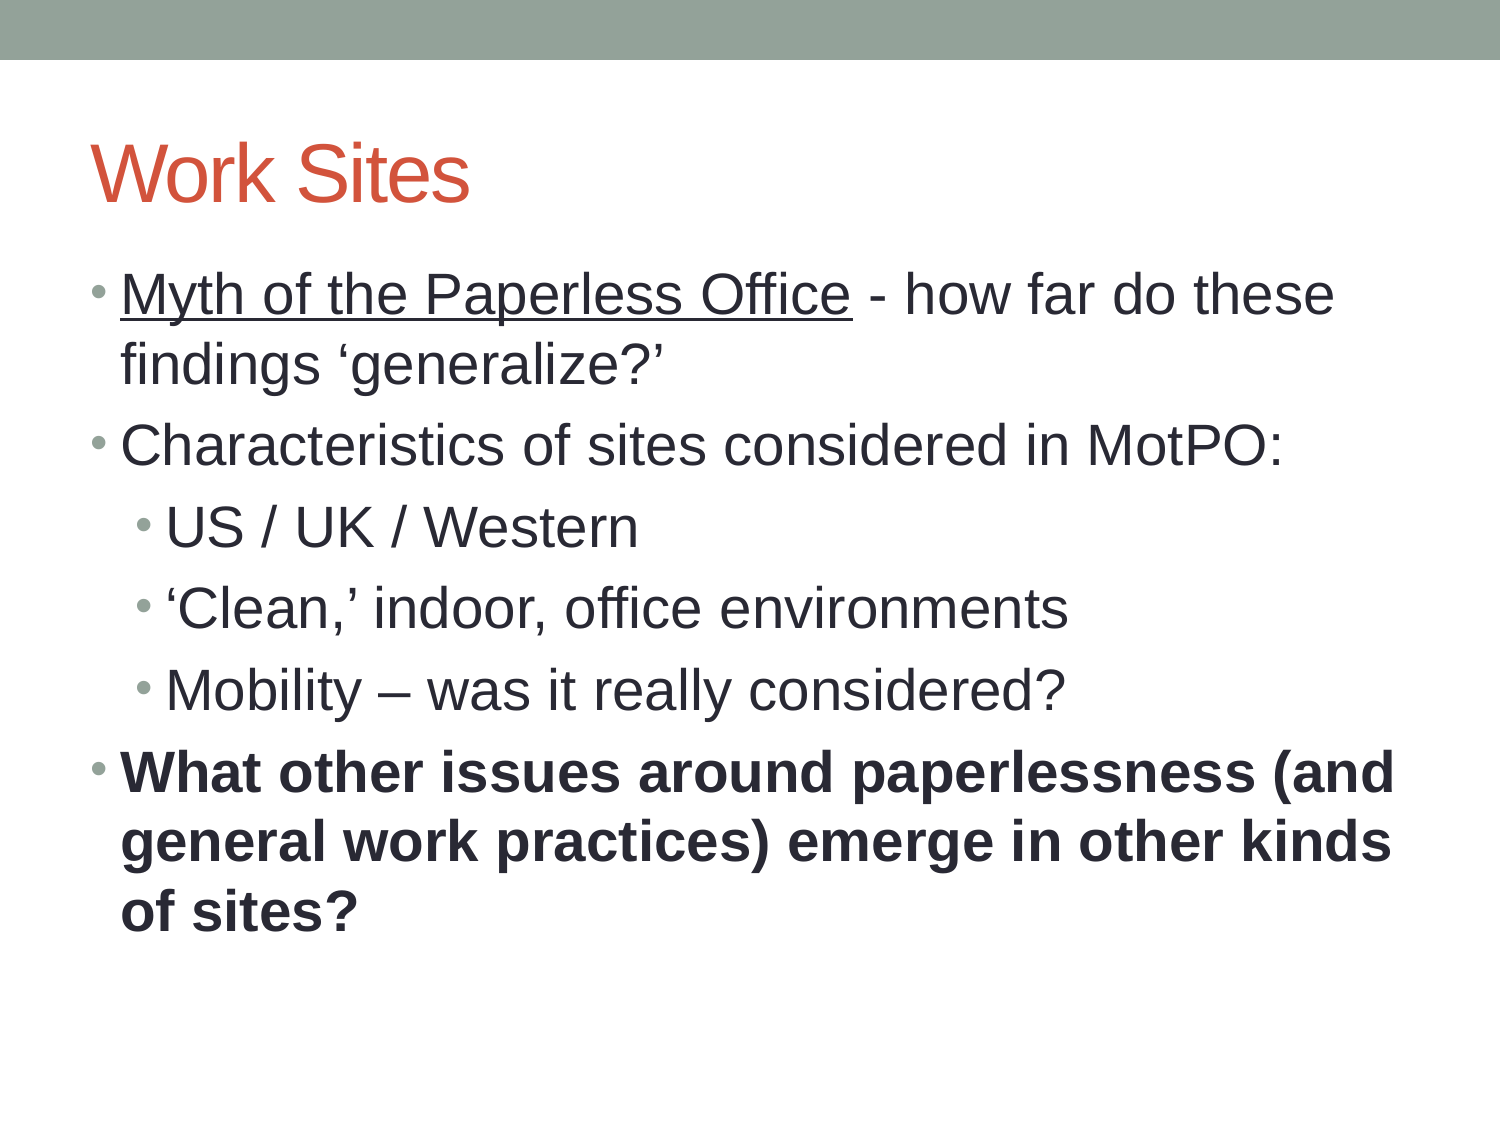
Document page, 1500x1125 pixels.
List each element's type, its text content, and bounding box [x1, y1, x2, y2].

list Myth of the Paperless Office - how far do these findings ‘generalize?’ Characteristics of sites considered in MotPO: US / UK / Western ‘Clean,’ indoor, office environments Mobility – was it really considered? What other issues around paperlessness (and general work practices) emerge in other kinds of sites? [75, 248, 1425, 1049]
title Work Sites [75, 87, 1425, 248]
